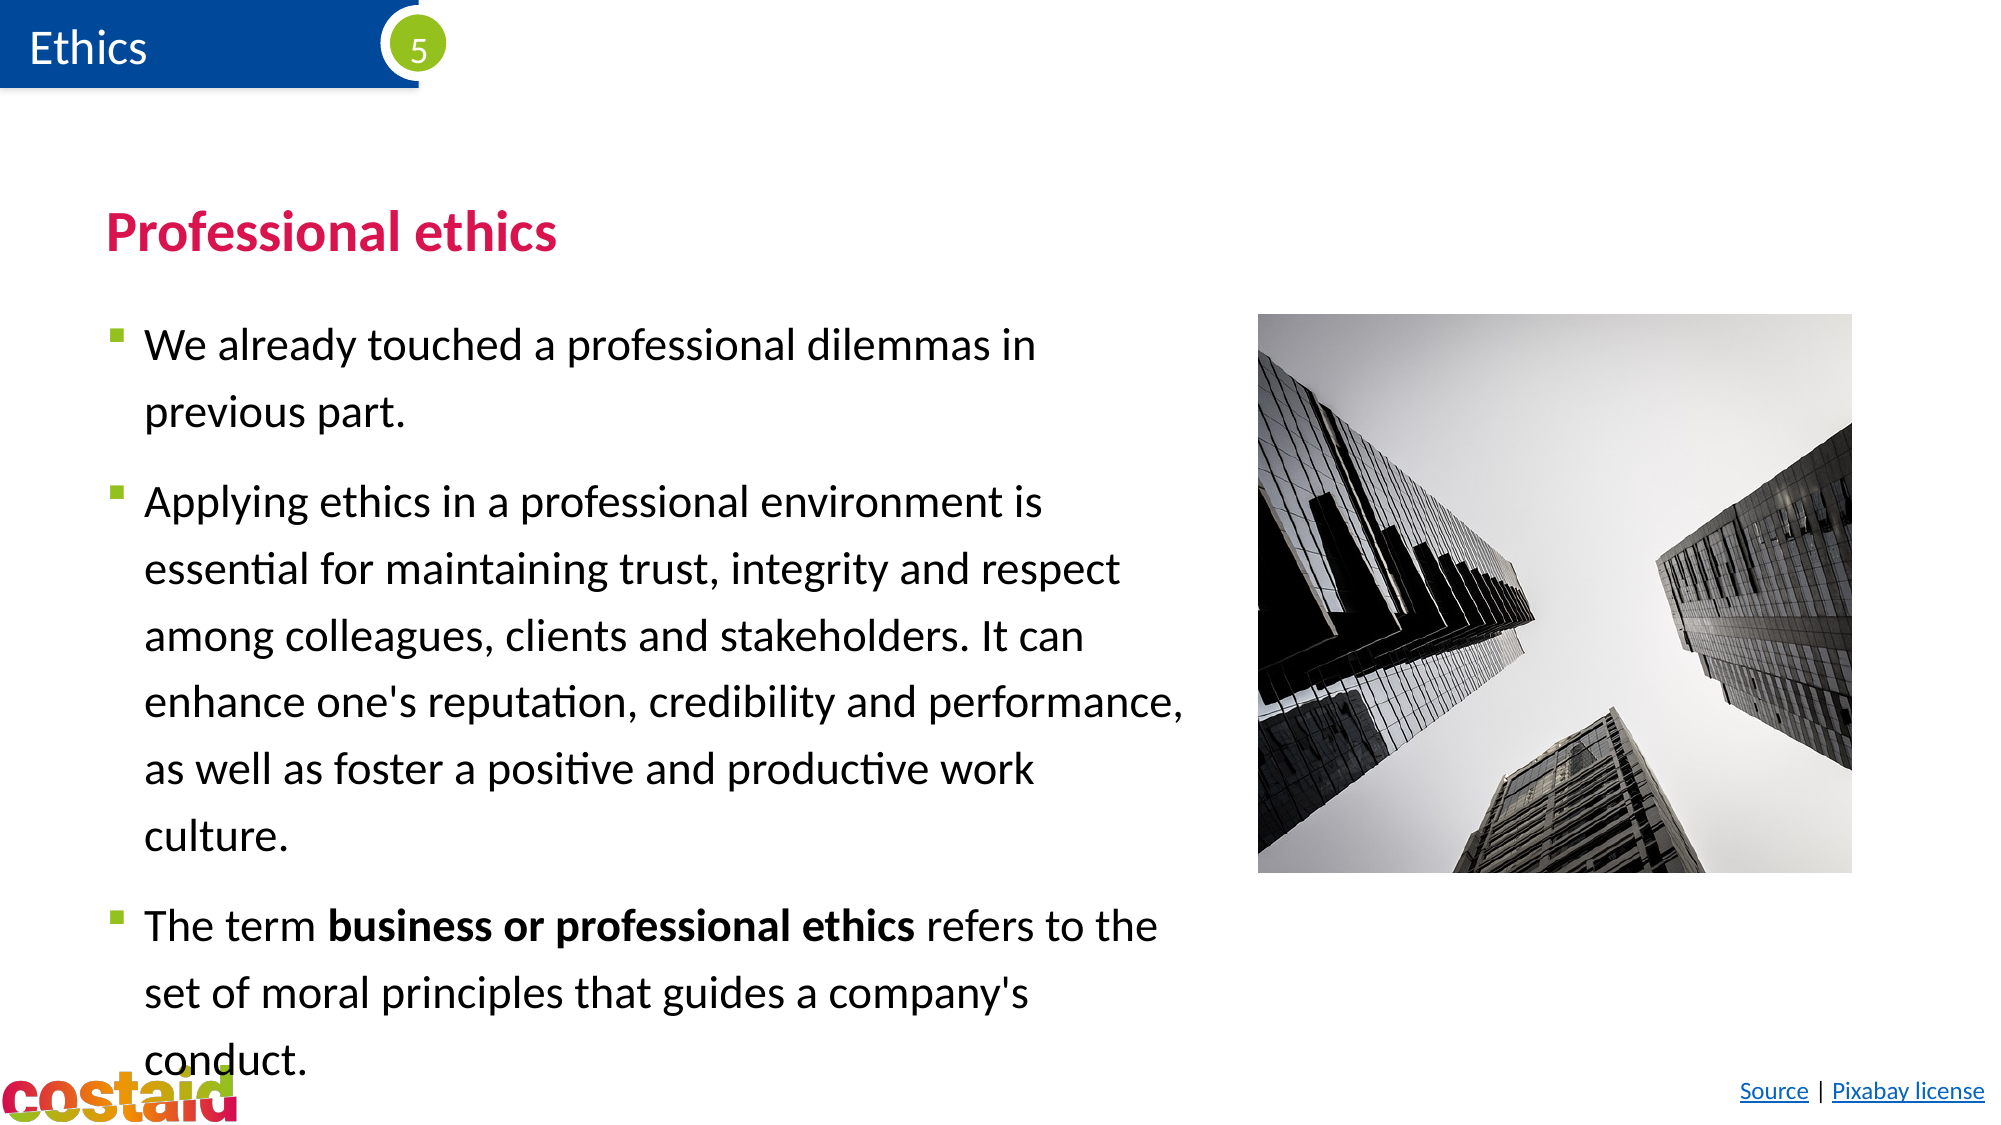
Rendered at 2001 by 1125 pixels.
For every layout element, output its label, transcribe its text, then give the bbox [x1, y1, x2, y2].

text_box Source | Pixabay license [561, 1066, 2000, 1112]
picture [1258, 314, 1852, 873]
title Professional ethics [91, 182, 1906, 282]
list We already touched a professional dilemmas in previous part. Applying ethics in a professional environment is essential for maintaining trust, integrity and respect among colleagues, clients and stakeholders. It can enhance one's reputation, credibility and performance, as well as foster a positive and productive work culture. The term business or professional ethics refers to the set of moral principles that guides a company's conduct. [91, 295, 1205, 1094]
picture [0, 1065, 267, 1125]
